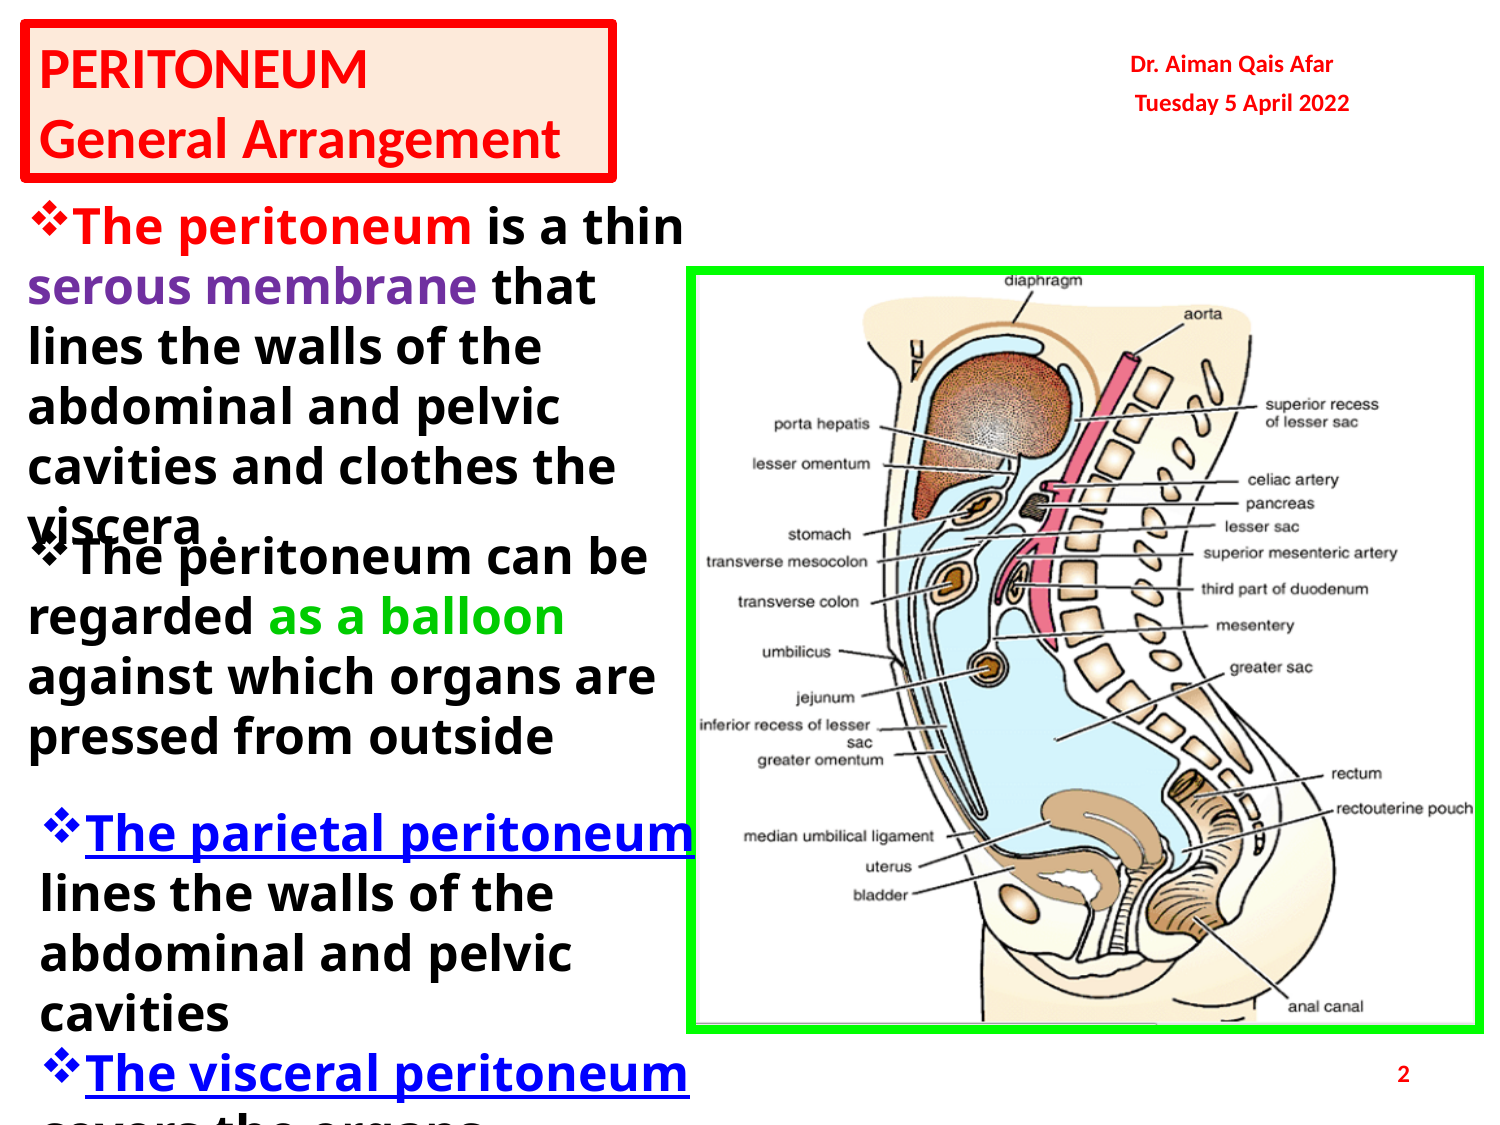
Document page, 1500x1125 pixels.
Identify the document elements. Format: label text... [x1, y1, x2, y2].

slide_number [1119, 93, 1470, 132]
slide_number 2 [1325, 1042, 1425, 1103]
text_box The peritoneum can be regarded as a balloon against which organs are pressed from outside [12, 517, 690, 773]
text_box The parietal peritoneum lines the walls of the abdominal and pelvic cavities The visceral peritoneum covers the organs. [24, 794, 713, 1125]
picture [695, 274, 1476, 1026]
text_box The peritoneum is a thin serous membrane that lines the walls of the abdominal and pelvic cavities and clothes the viscera . [12, 187, 700, 517]
text_box PERITONEUM General Arrangement [24, 23, 613, 178]
footer Dr. Aiman Qais Afar [994, 32, 1470, 93]
